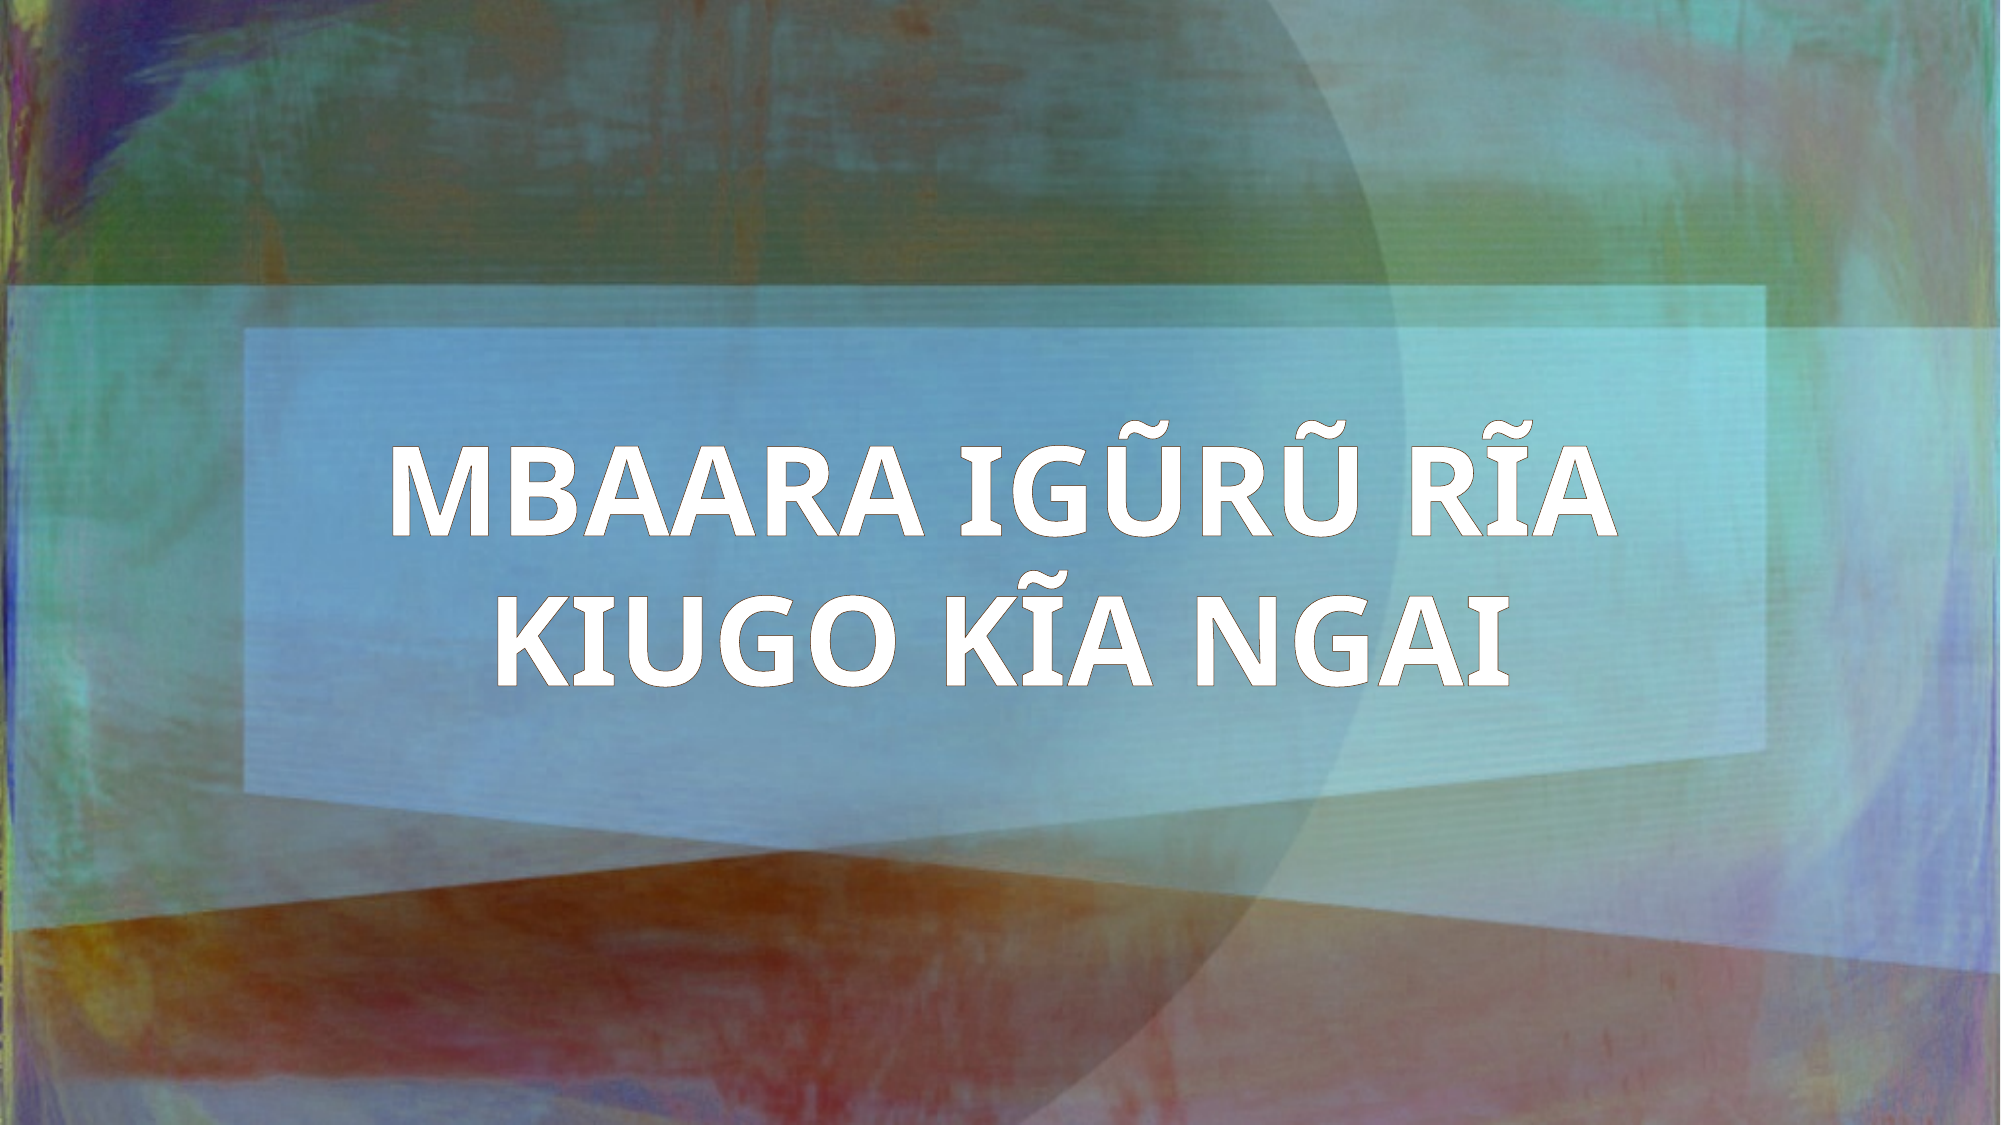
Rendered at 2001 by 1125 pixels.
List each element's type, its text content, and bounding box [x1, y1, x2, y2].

text_box MBAARA IGŨRŨ RĨA KIUGO KĨA NGAI [238, 403, 1761, 719]
picture [0, 0, 2001, 1125]
